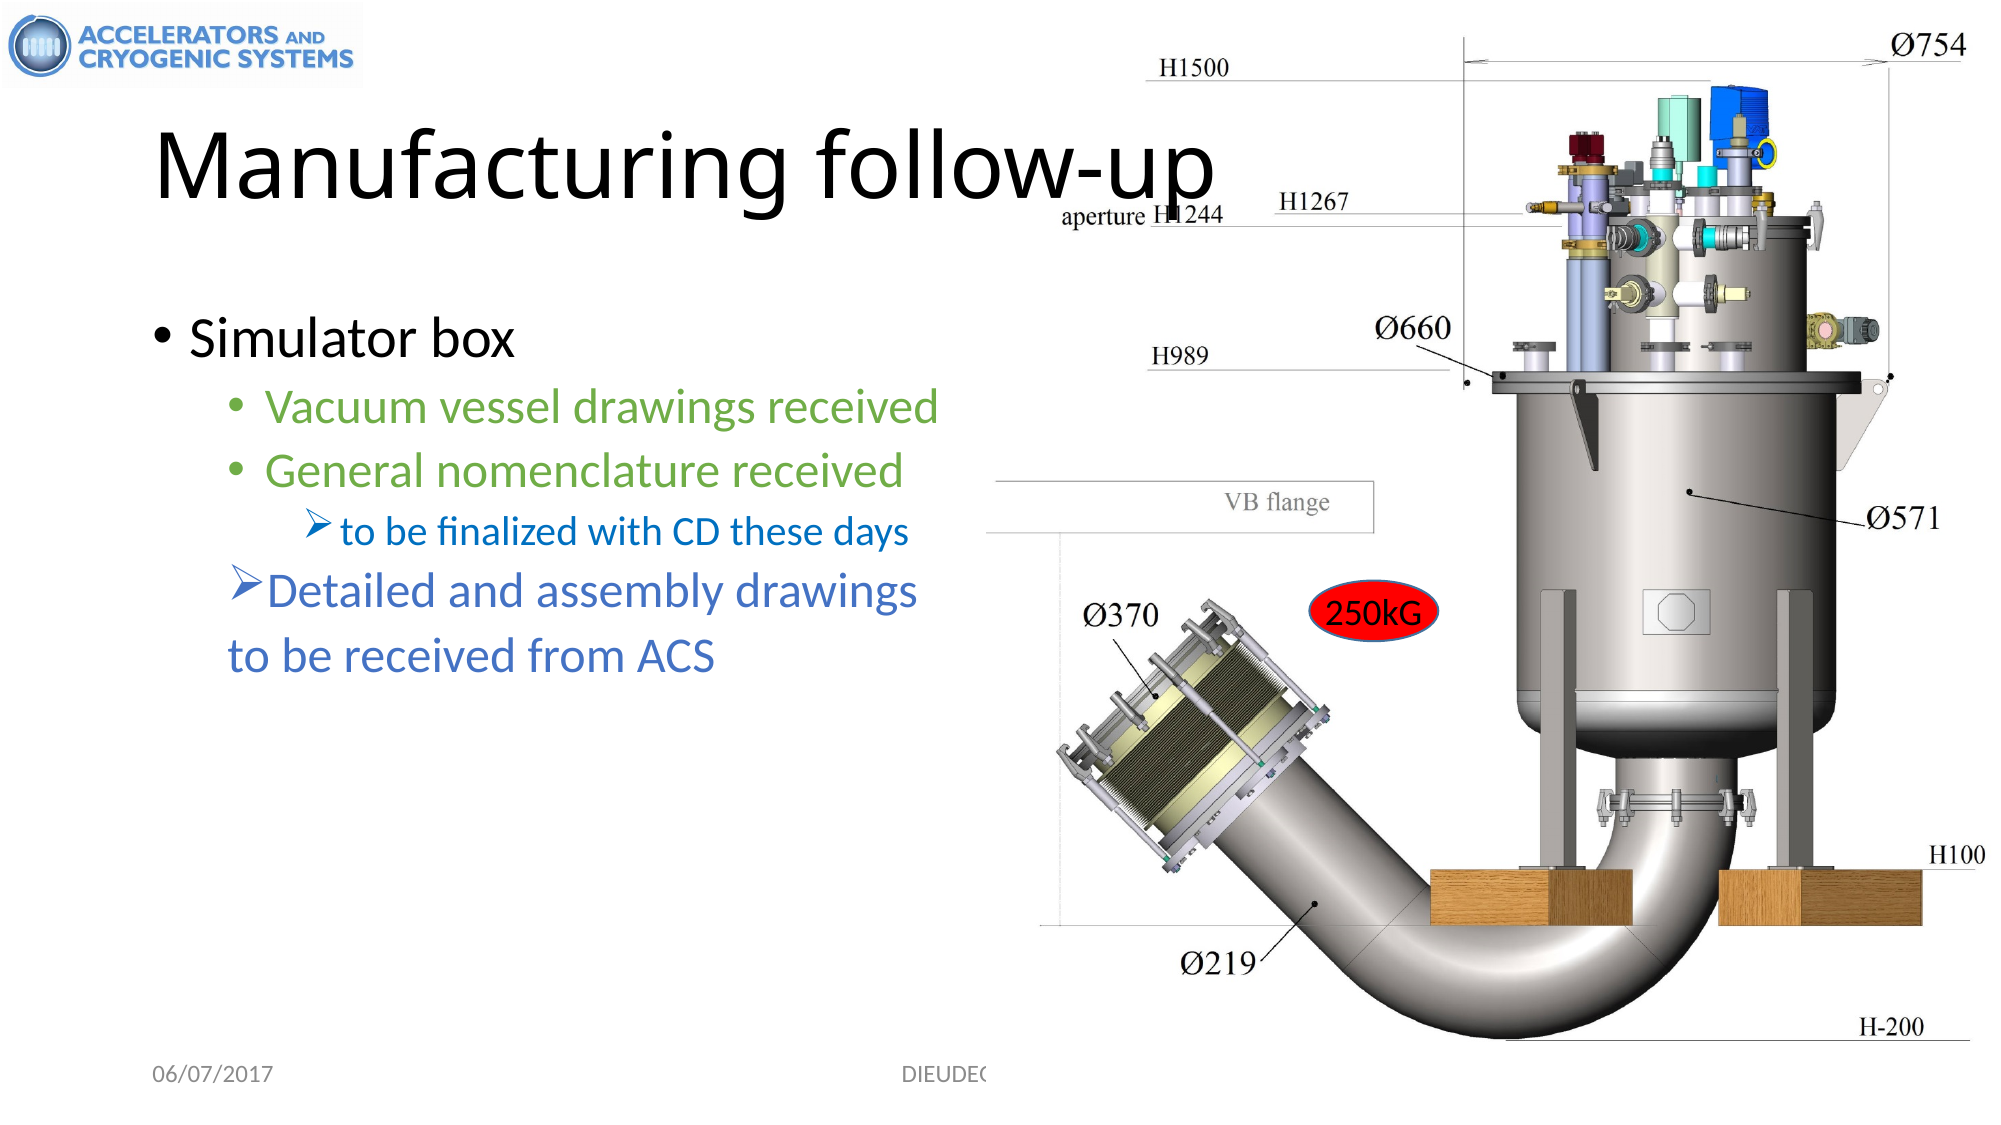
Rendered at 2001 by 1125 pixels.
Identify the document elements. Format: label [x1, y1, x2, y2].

picture [2, 2, 363, 89]
slide_number [137, 1042, 588, 1103]
title [137, 59, 986, 278]
list [137, 299, 986, 1014]
footer [662, 1042, 986, 1103]
picture [986, 0, 2000, 1125]
